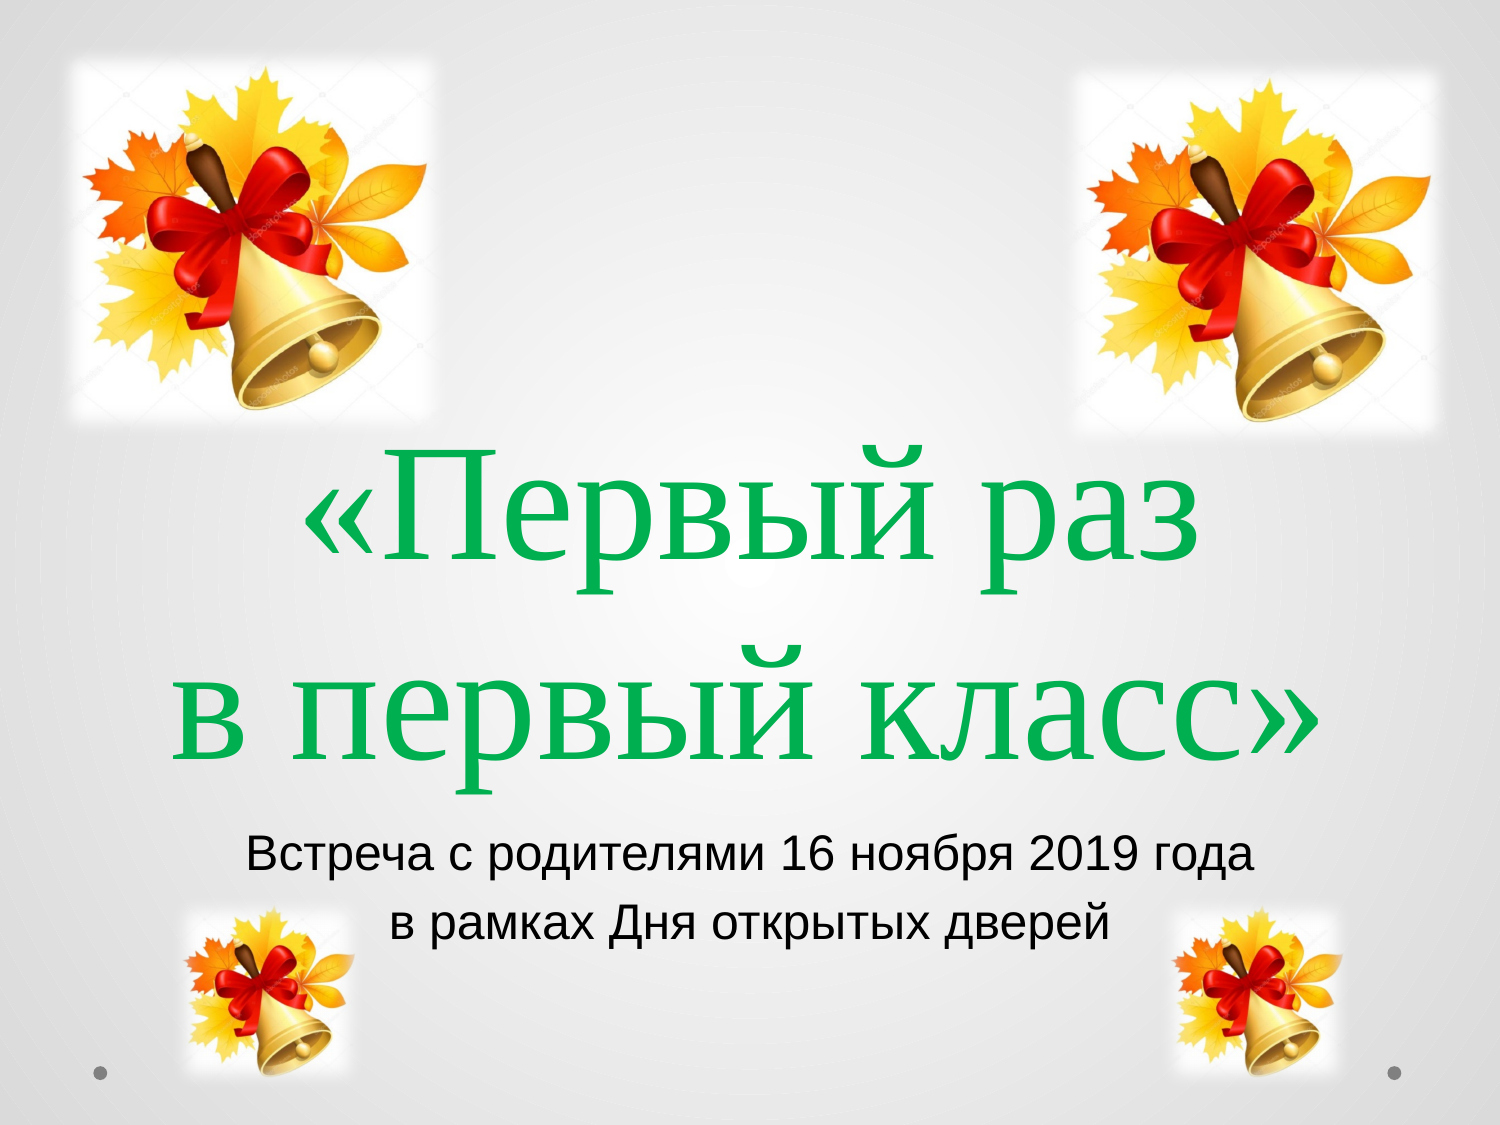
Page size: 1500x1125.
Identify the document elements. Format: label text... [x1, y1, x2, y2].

subtitle Встреча с родителями 16 ноября 2019 года в рамках Дня открытых дверей [225, 812, 1275, 1013]
picture [167, 892, 368, 1093]
picture [1155, 892, 1356, 1093]
picture [1056, 54, 1455, 453]
title «Первый раз в первый класс» [112, 99, 1388, 800]
picture [52, 42, 451, 441]
